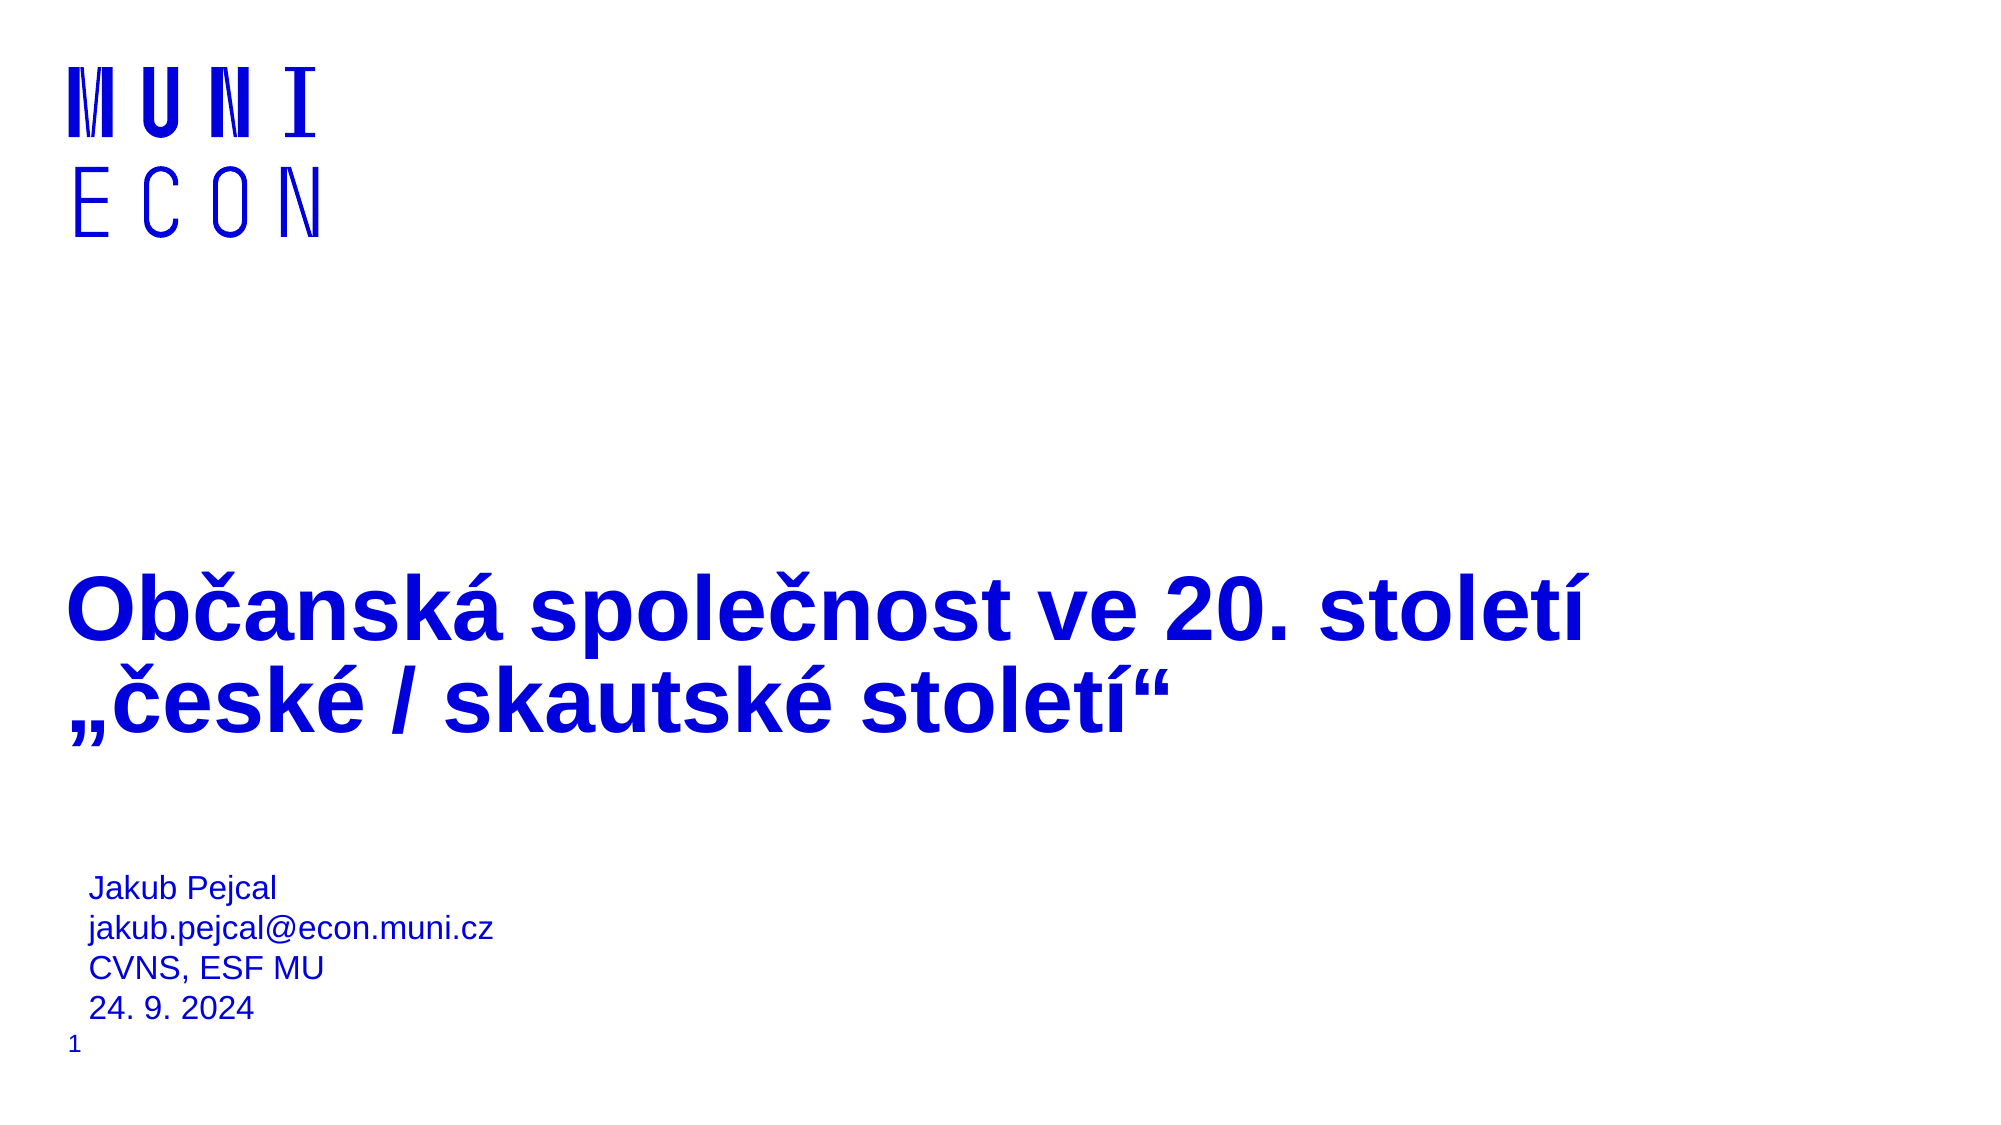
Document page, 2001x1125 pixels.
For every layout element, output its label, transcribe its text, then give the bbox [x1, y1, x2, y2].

title Občanská společnost ve 20. století „české / skautské století“ [65, 475, 1930, 668]
slide_number 1 [67, 1021, 88, 1063]
footer Jakub Pejcal jakub.pejcal@econ.muni.cz CVNS, ESF MU 24. 9. 2024 [88, 828, 1064, 1063]
